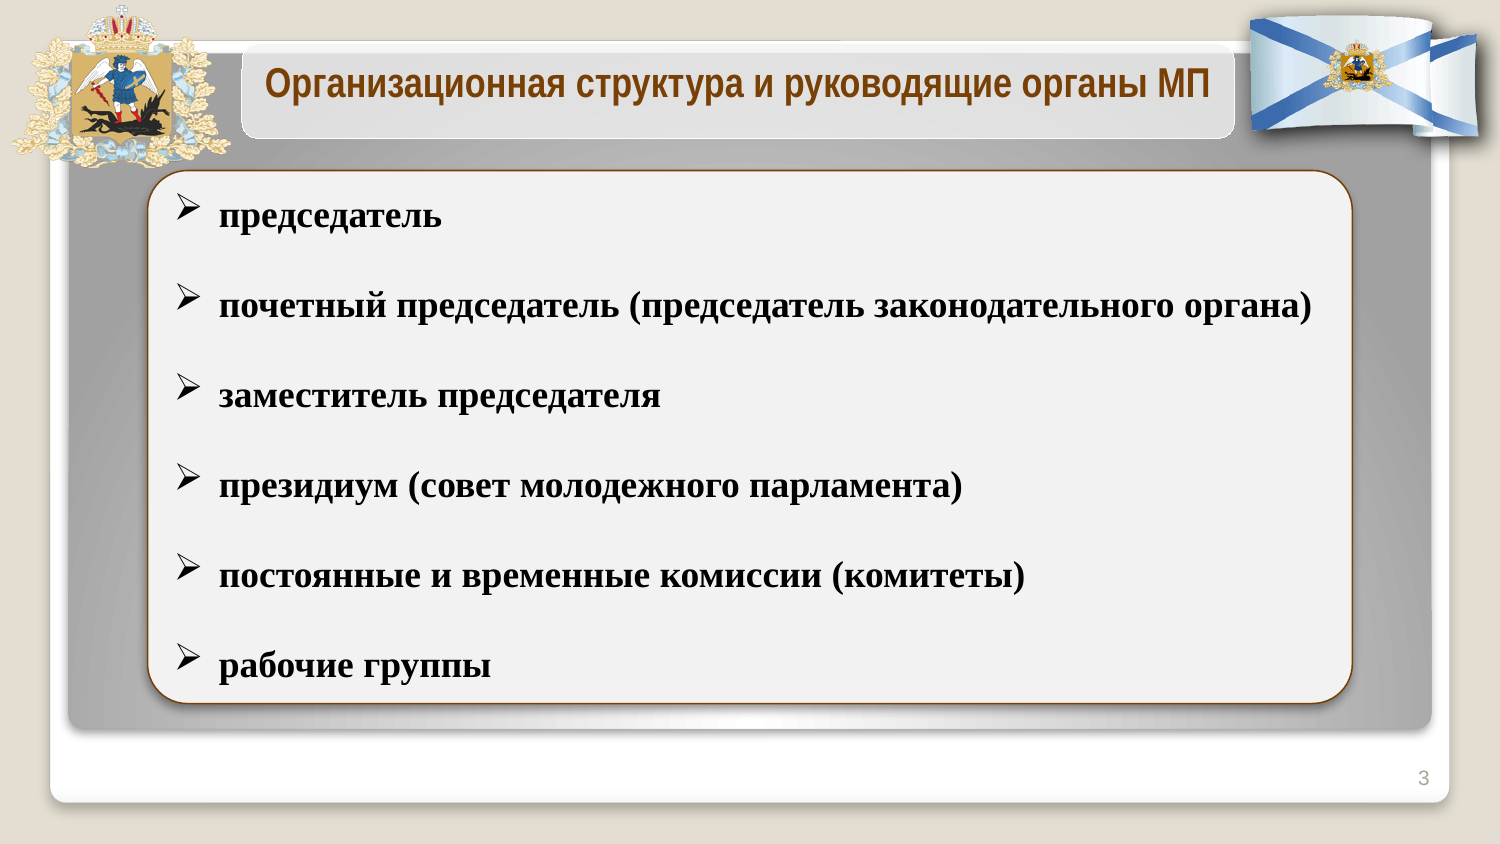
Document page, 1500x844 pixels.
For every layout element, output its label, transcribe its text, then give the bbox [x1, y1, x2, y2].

slide_number 3 [1369, 751, 1445, 797]
picture [1246, 14, 1484, 142]
picture [11, 5, 231, 168]
text_box [401, 139, 1105, 151]
text_box Организационная структура и руководящие органы МП [241, 43, 1235, 139]
text_box [1359, 298, 1471, 339]
text_box председатель почетный председатель (председатель законодательного органа) заместитель председателя президиум (совет молодежного парламента) постоянные и временные комиссии (комитеты) рабочие группы [146, 169, 1354, 705]
